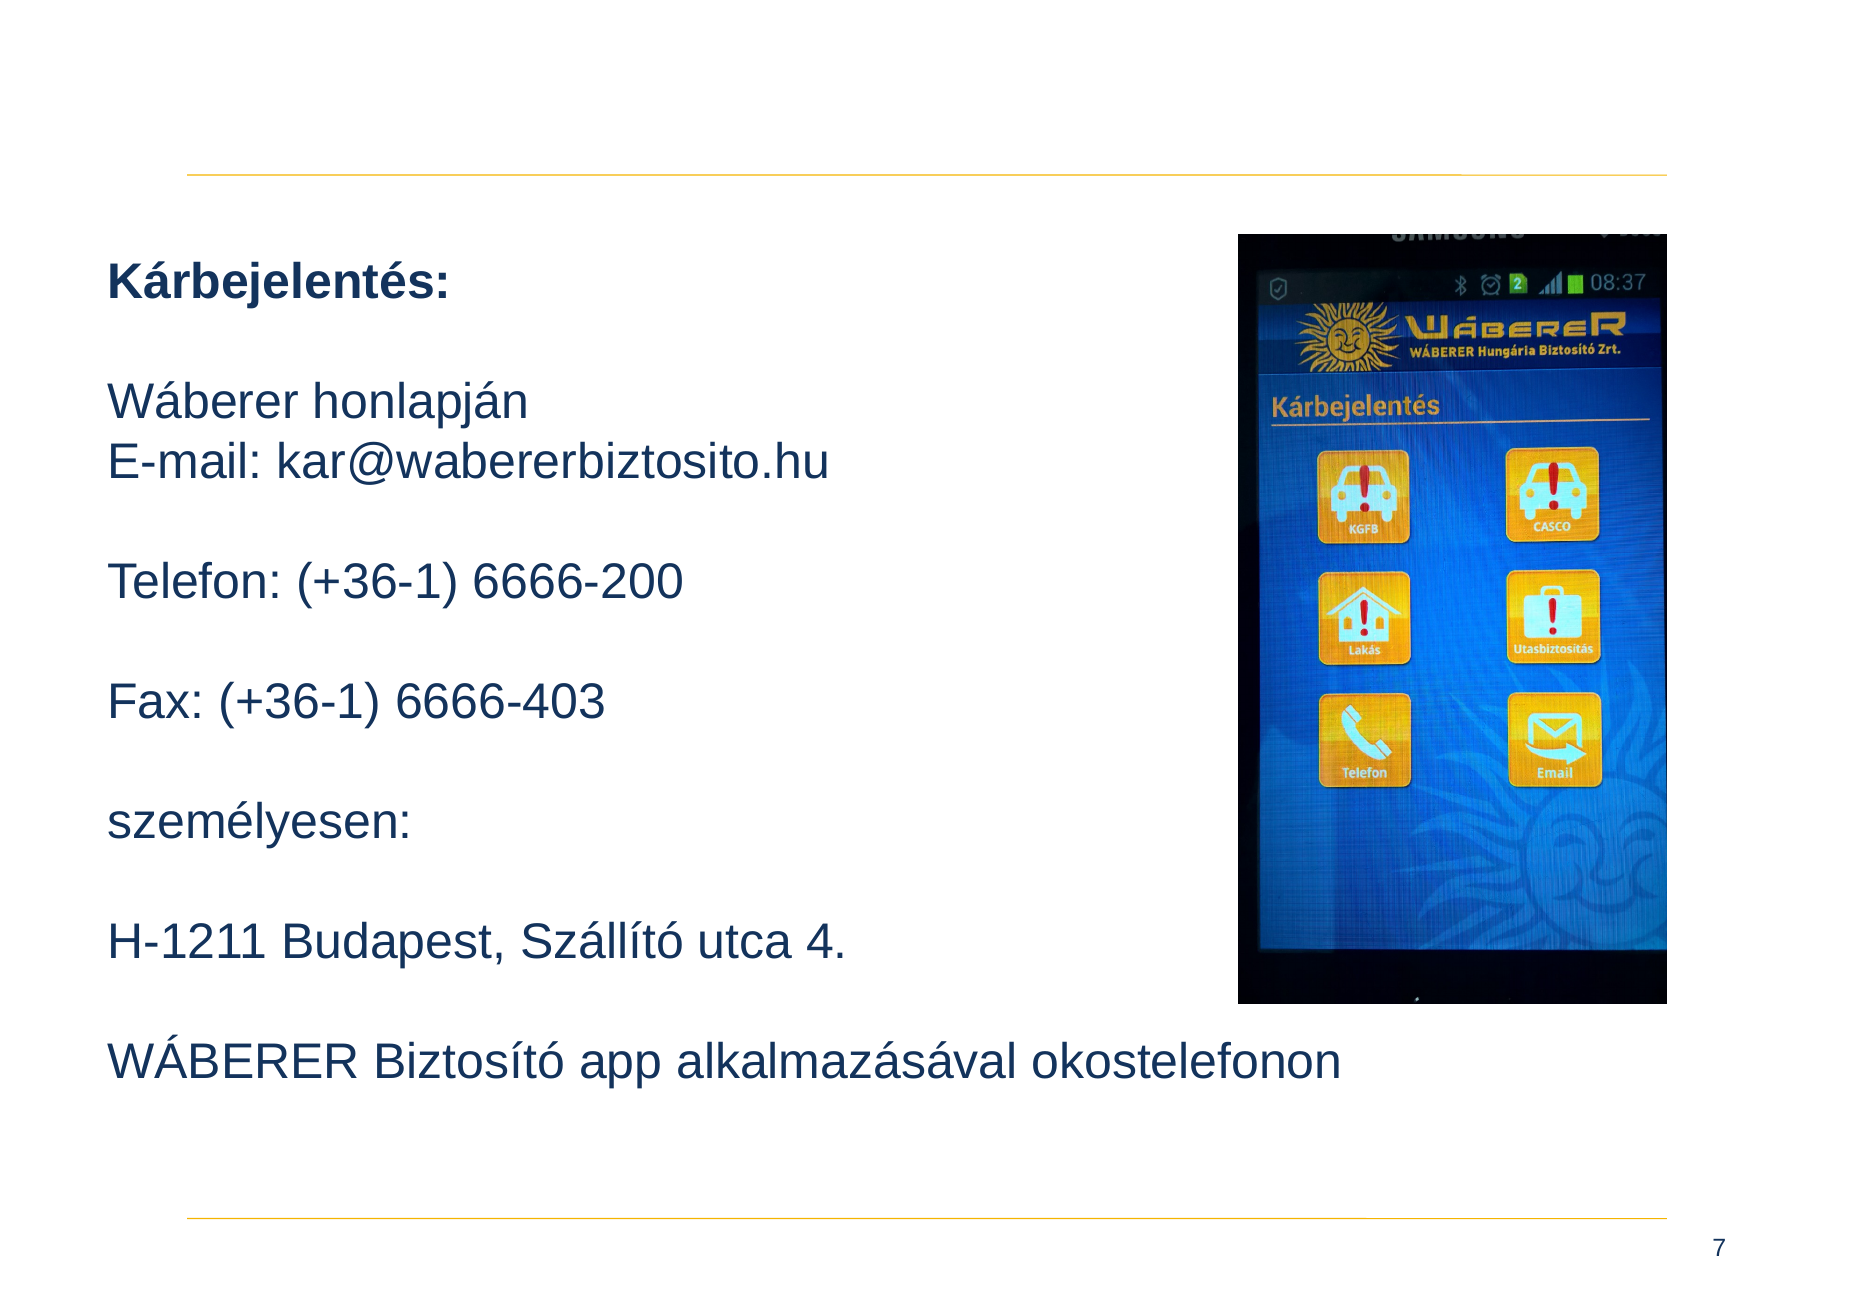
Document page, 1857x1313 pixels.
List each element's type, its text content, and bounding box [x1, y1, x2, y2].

picture [1238, 234, 1668, 1004]
text_box Kárbejelentés: Wáberer honlapján E-mail: kar@wabererbiztosito.hu Telefon: (+36-1) 6666-200 Fax: (+36-1) 6666-403 személyesen: H-1211 Budapest, Szállító utca 4. WÁBERER Biztosító app alkalmazásával okostelefonon [92, 240, 1785, 1261]
